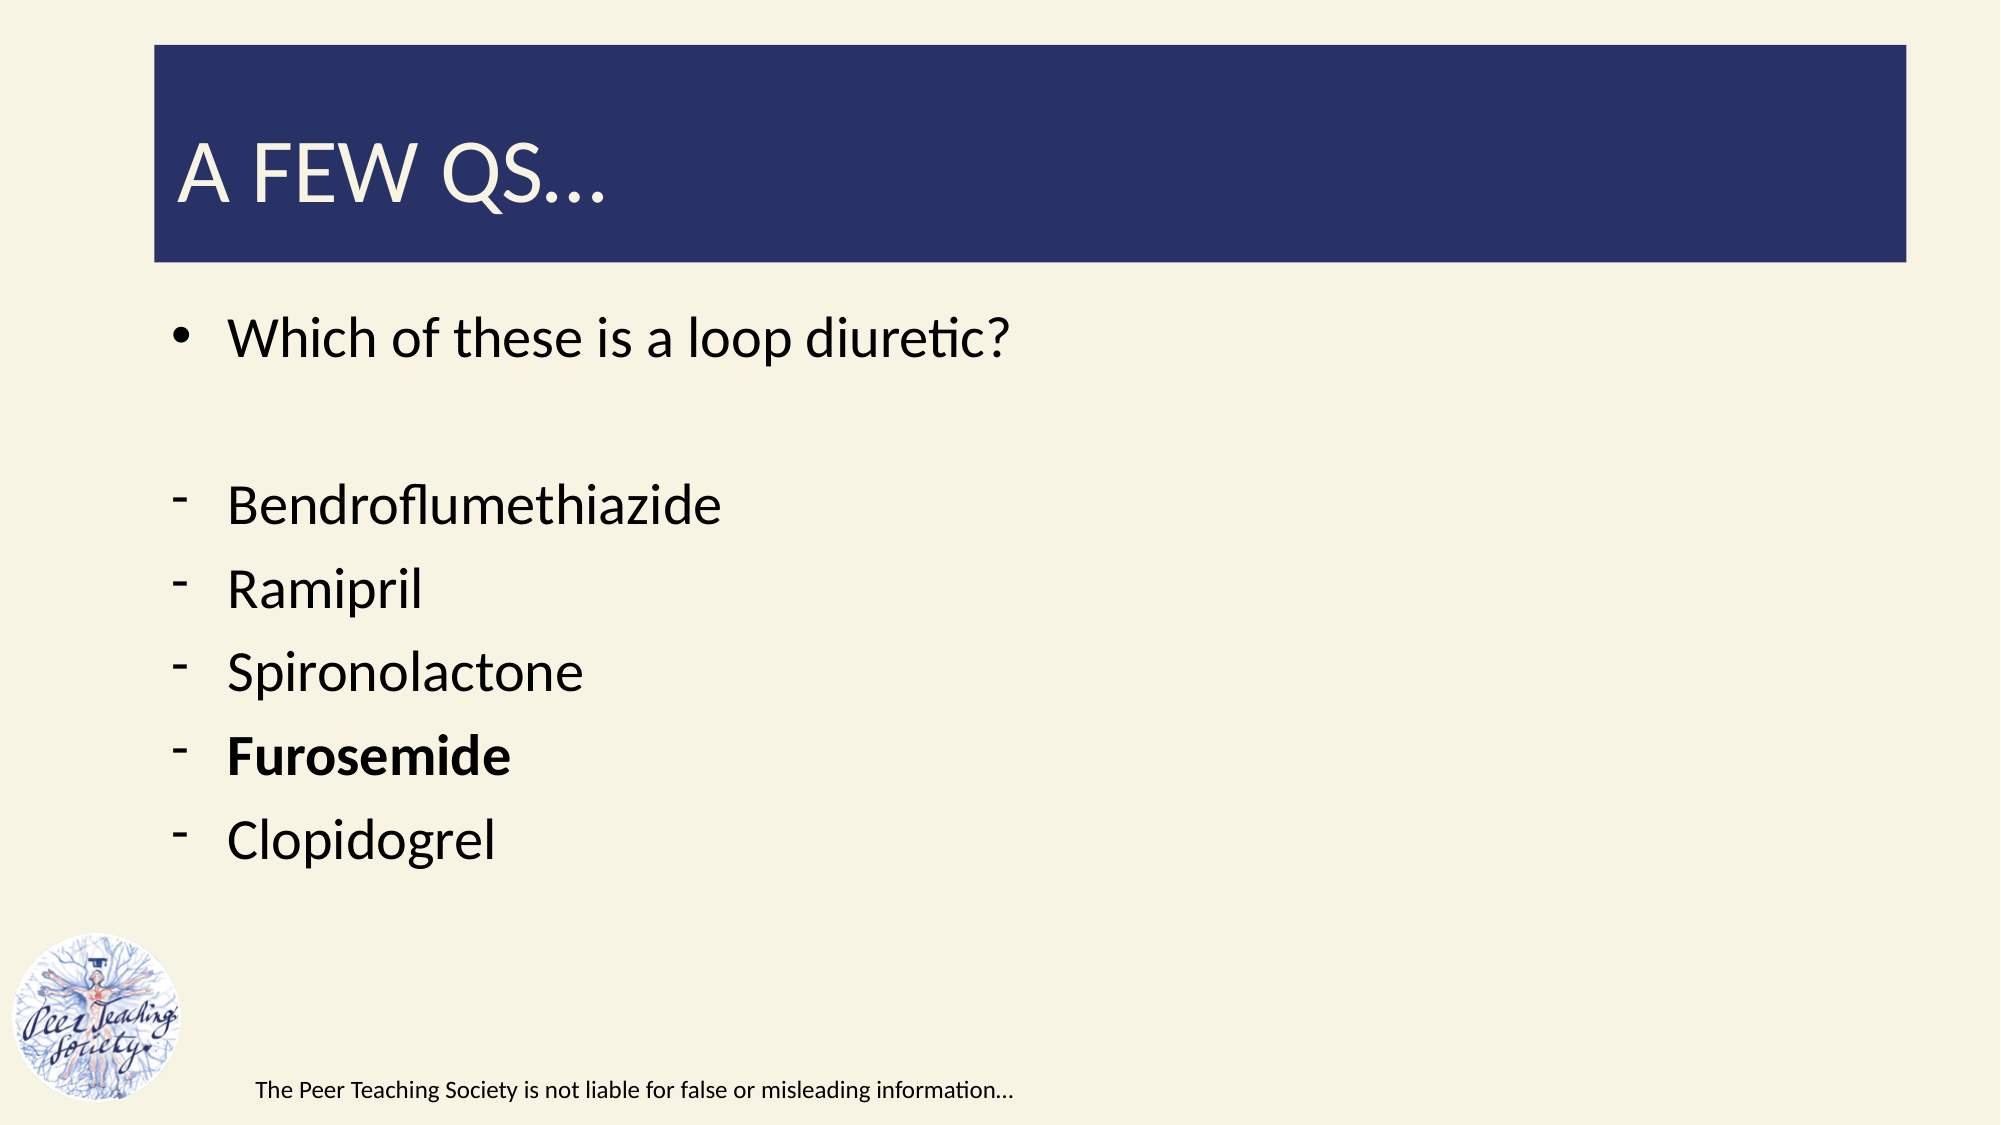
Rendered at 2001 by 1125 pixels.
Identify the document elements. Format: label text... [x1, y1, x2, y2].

text_box A FEW QS… [162, 63, 1888, 282]
text_box [154, 44, 1907, 263]
picture [12, 932, 181, 1102]
list Which of these is a loop diuretic? Bendroflumethiazide Ramipril Spironolactone Furosemide Clopidogrel [137, 299, 1863, 1014]
text_box The Peer Teaching Society is not liable for false or misleading information… [240, 1065, 1072, 1112]
